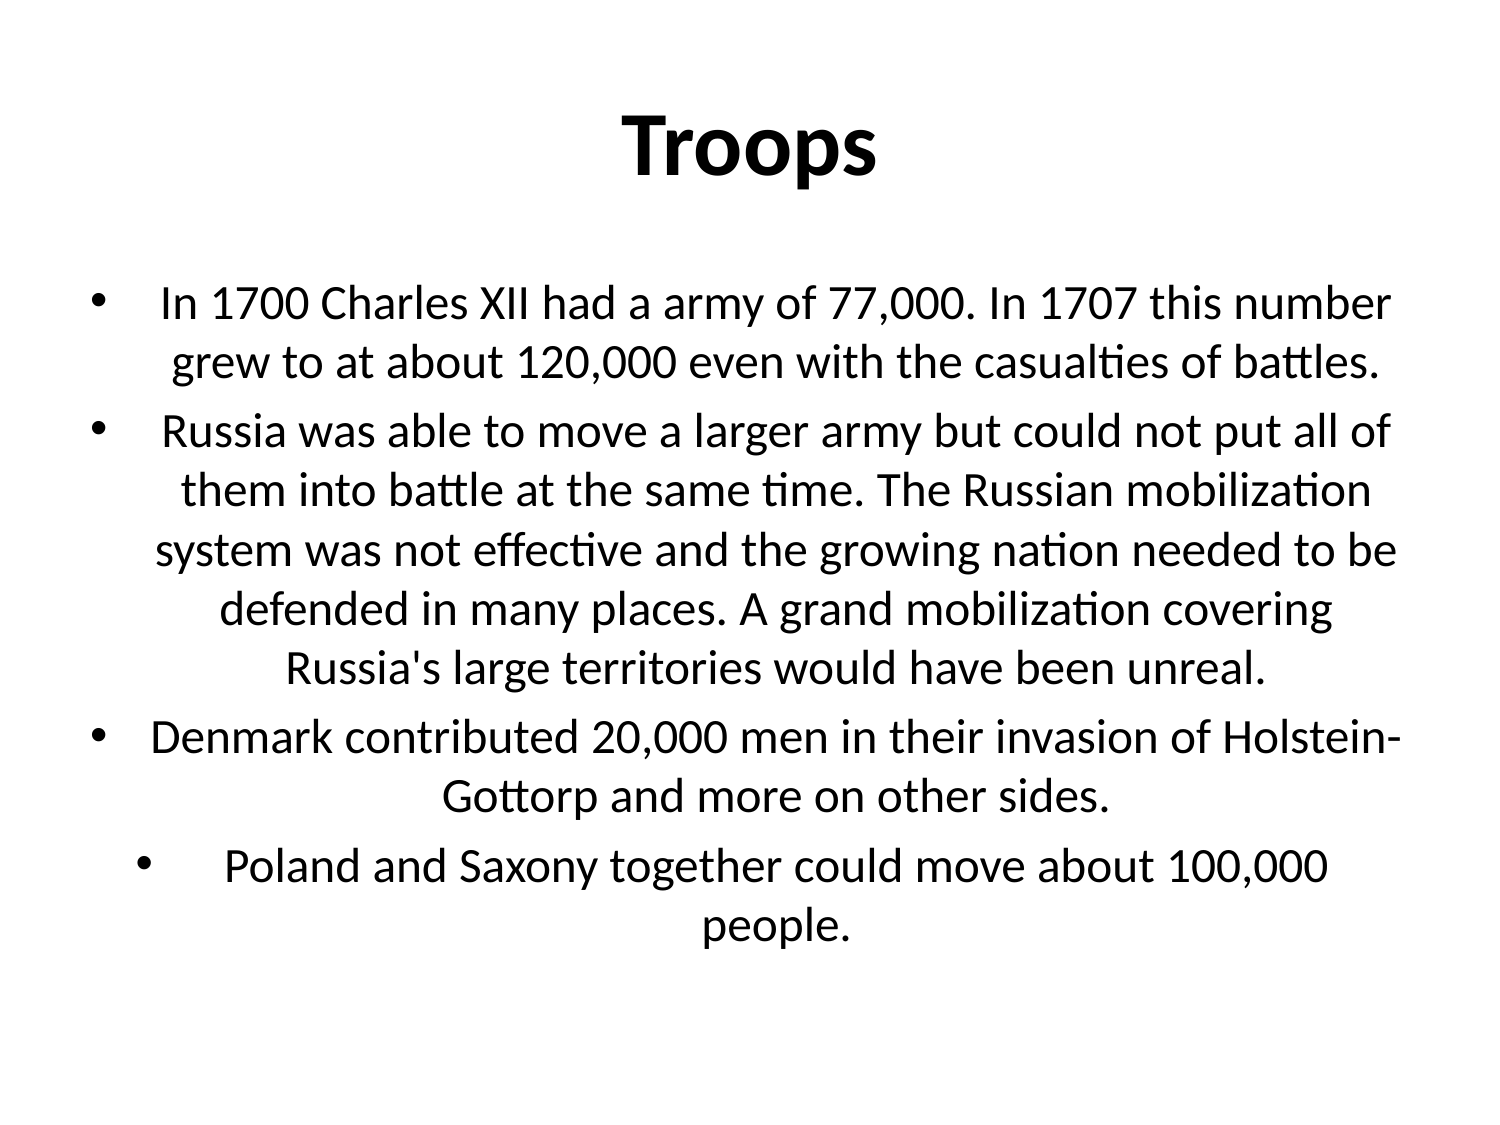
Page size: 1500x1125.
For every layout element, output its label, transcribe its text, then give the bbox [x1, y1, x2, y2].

list In 1700 Charles XII had a army of 77,000. In 1707 this number grew to at about 120,000 even with the casualties of battles. Russia was able to move a larger army but could not put all of them into battle at the same time. The Russian mobilization system was not effective and the growing nation needed to be defended in many places. A grand mobilization covering Russia's large territories would have been unreal. Denmark contributed 20,000 men in their invasion of Holstein-Gottorp and more on other sides. Poland and Saxony together could move about 100,000 people. [75, 262, 1425, 1005]
title Troops [75, 45, 1425, 233]
